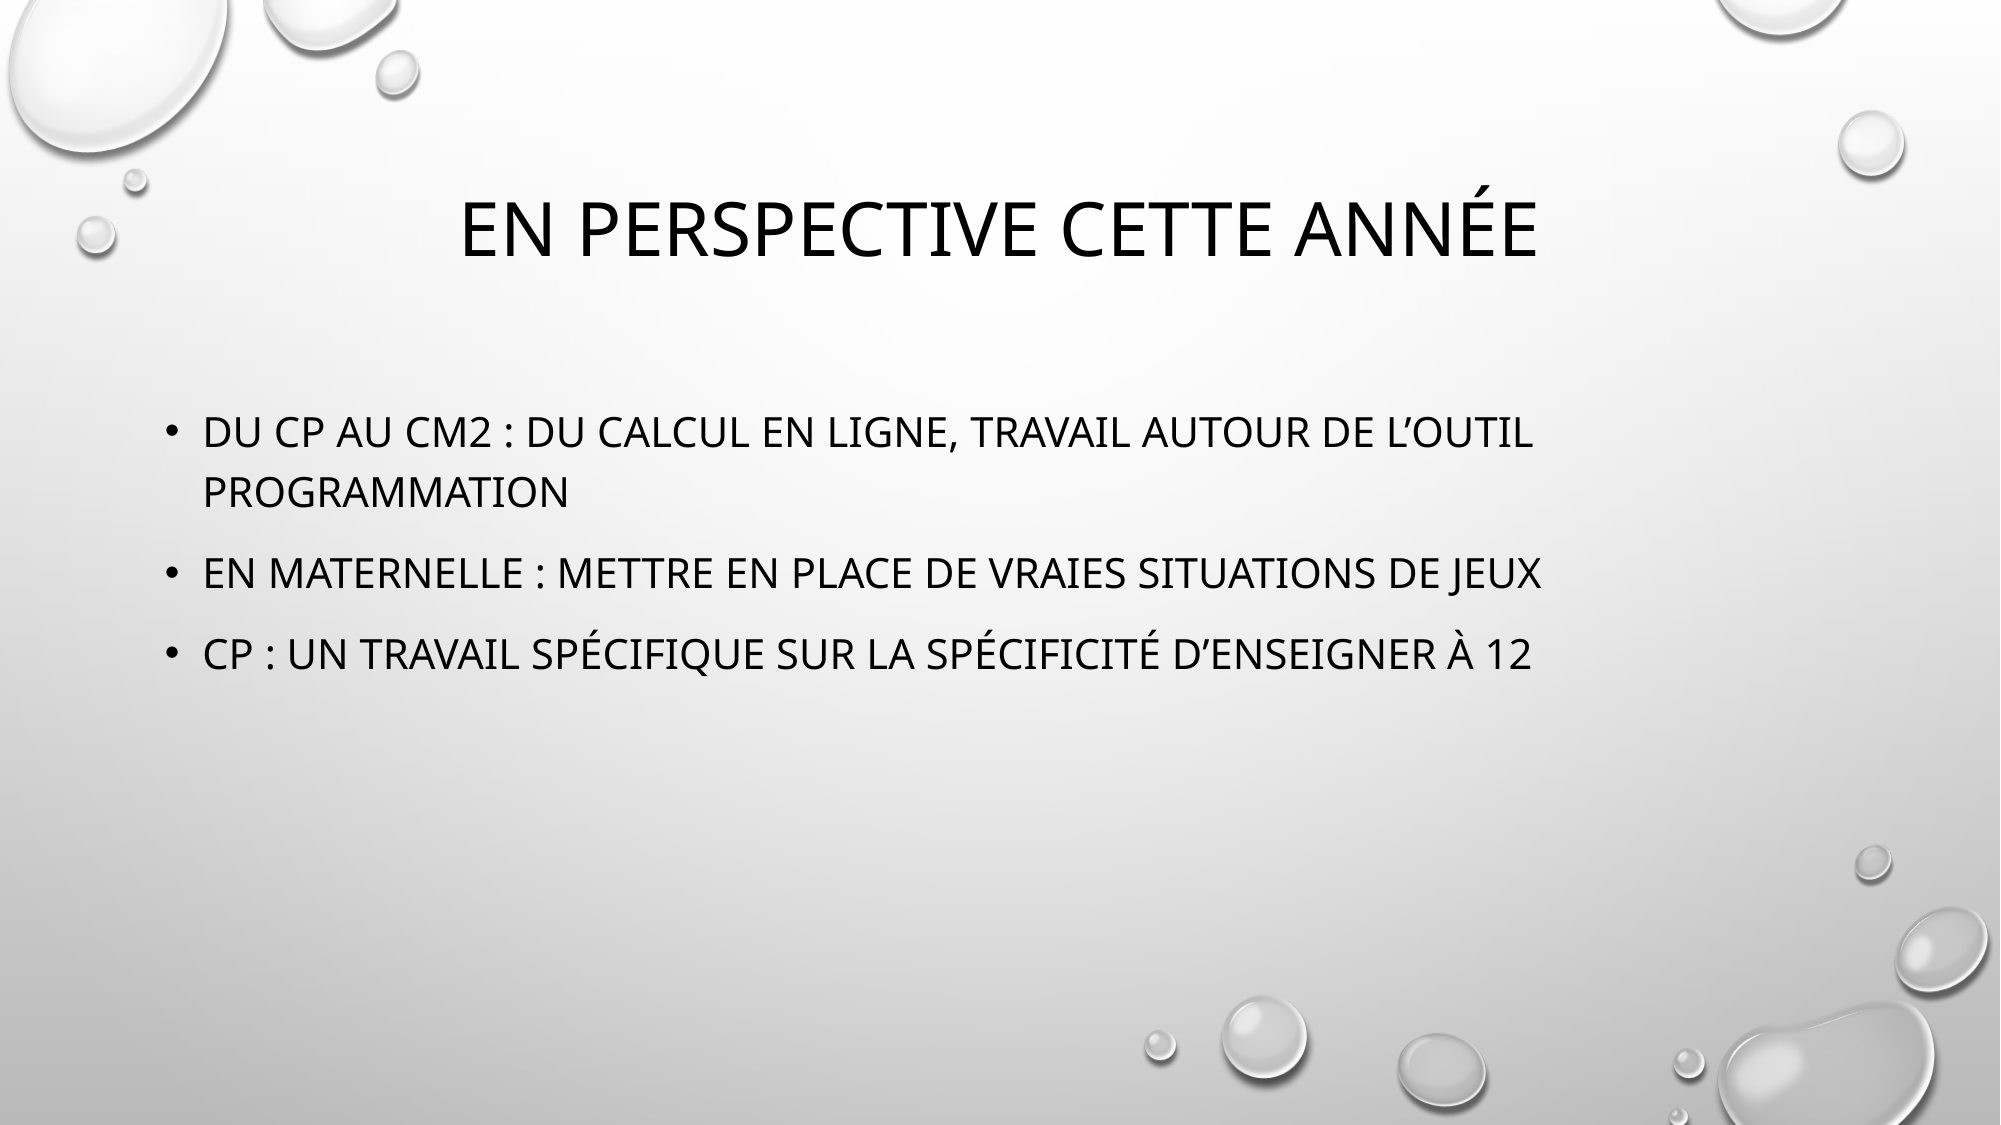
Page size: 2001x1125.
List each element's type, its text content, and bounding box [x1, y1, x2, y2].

list Du CP au CM2 : du calcul en ligne, travail autour de l’outil programmation En maternelle : mettre en place de vraies situations de jeux CP : un travail spécifique sur la spécificité d’enseigner à 12 [149, 388, 1850, 950]
title En perspective cette année [149, 101, 1851, 364]
picture [0, 0, 2000, 1125]
